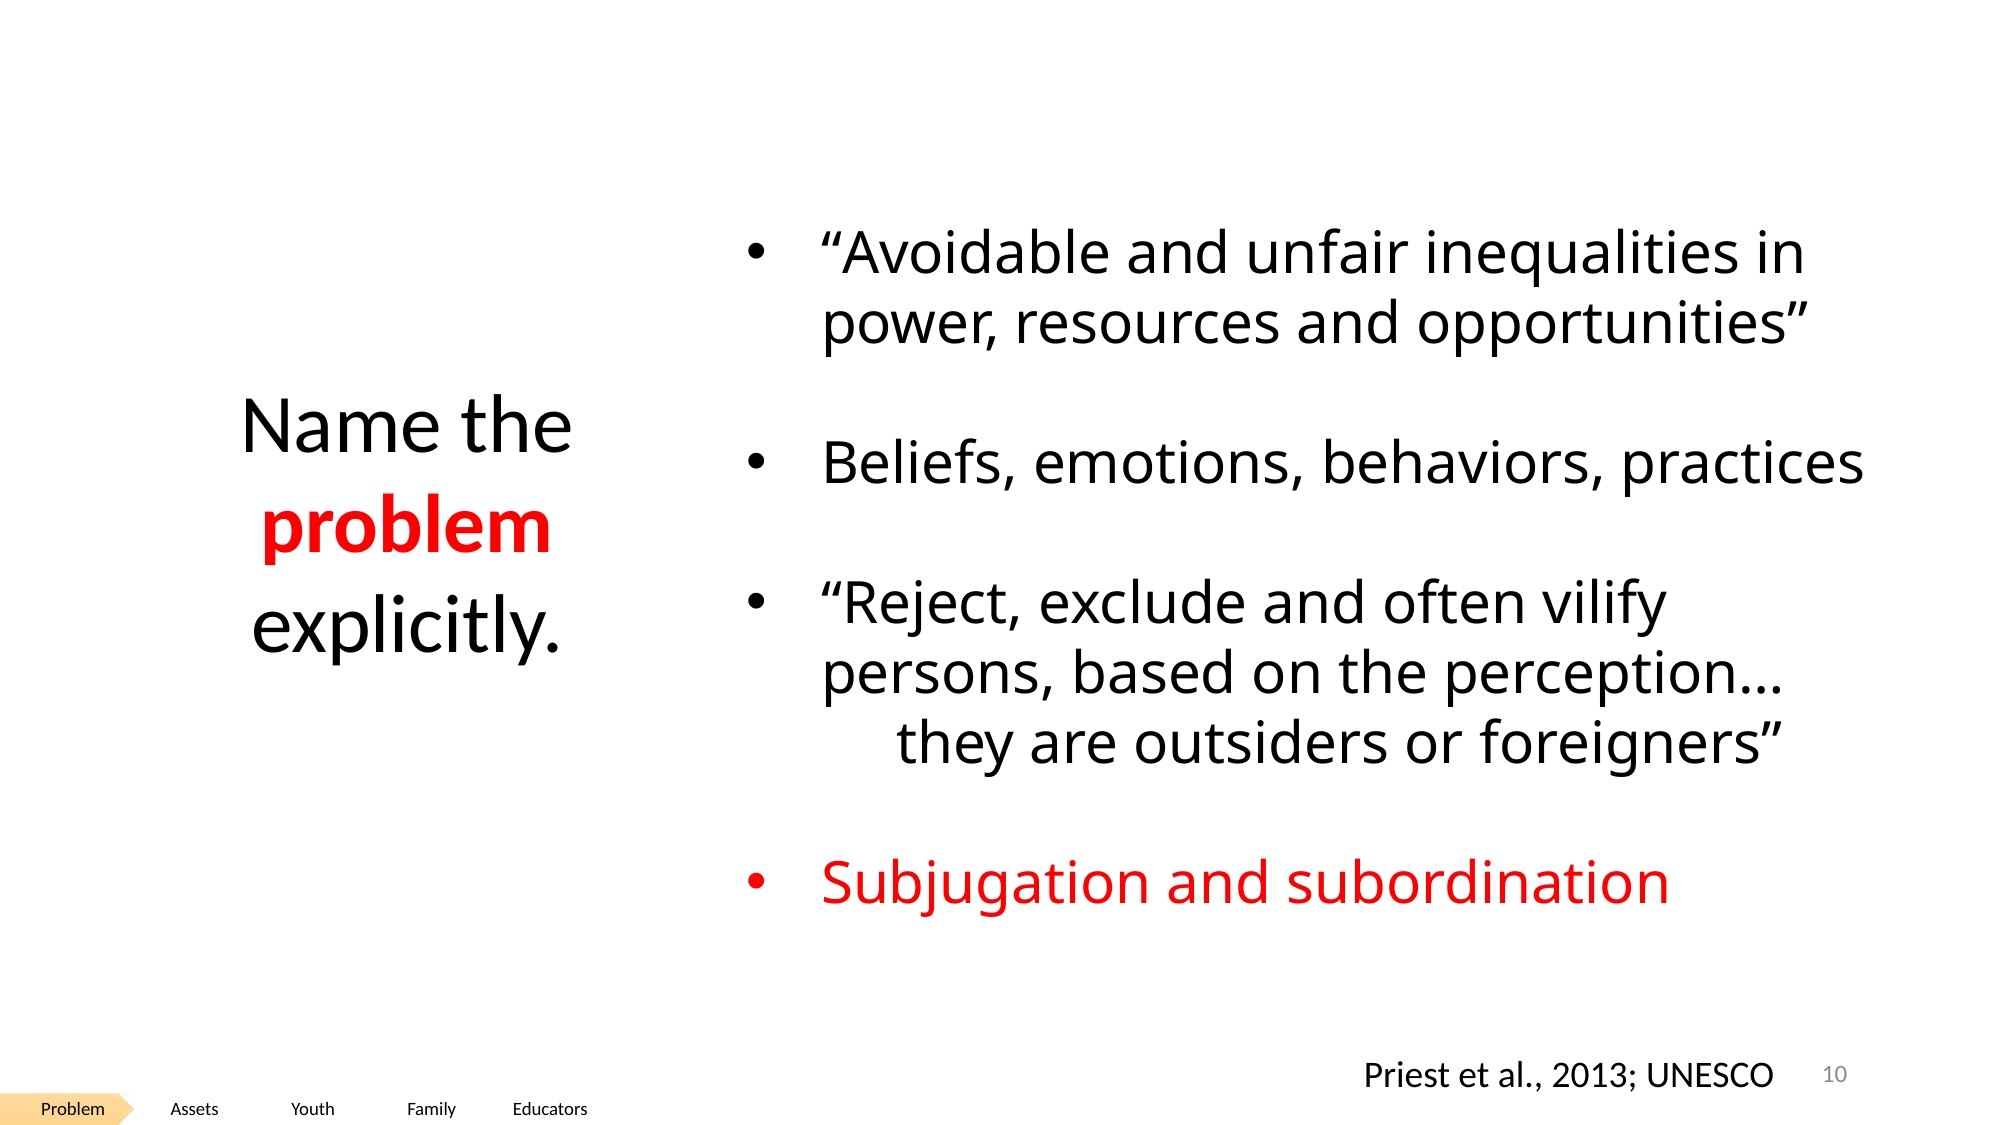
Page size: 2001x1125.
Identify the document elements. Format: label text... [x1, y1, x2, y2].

slide_number 10 [1790, 1042, 1863, 1103]
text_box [0, 1093, 623, 1125]
list Name the problem explicitly. [83, 361, 731, 708]
text_box Priest et al., 2013; UNESCO [1035, 1042, 1790, 1103]
text_box “Avoidable and unfair inequalities in power, resources and opportunities” Beliefs, emotions, behaviors, practices “Reject, exclude and often vilify persons, based on the perception… they are outsiders or foreigners” Subjugation and subordination [731, 208, 1915, 923]
